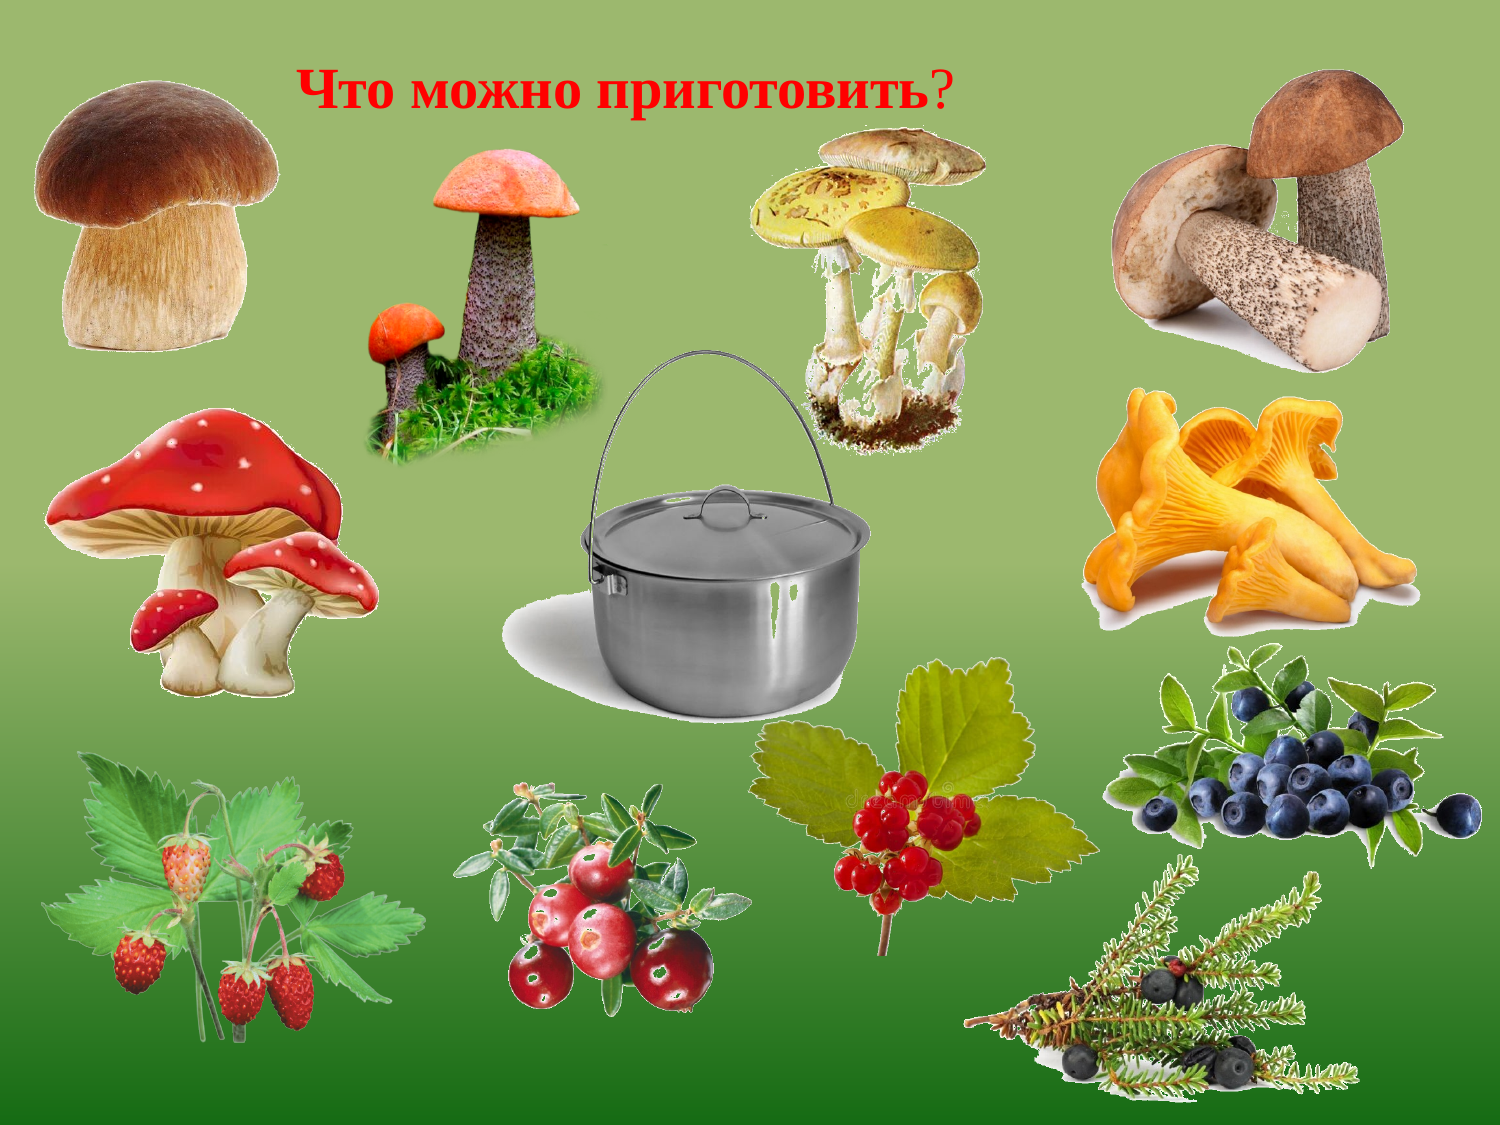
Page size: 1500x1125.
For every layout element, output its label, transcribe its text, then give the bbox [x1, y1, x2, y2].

picture [40, 751, 426, 1043]
text_box Что можно приготовить? [341, 42, 970, 128]
picture [0, 0, 1500, 1125]
